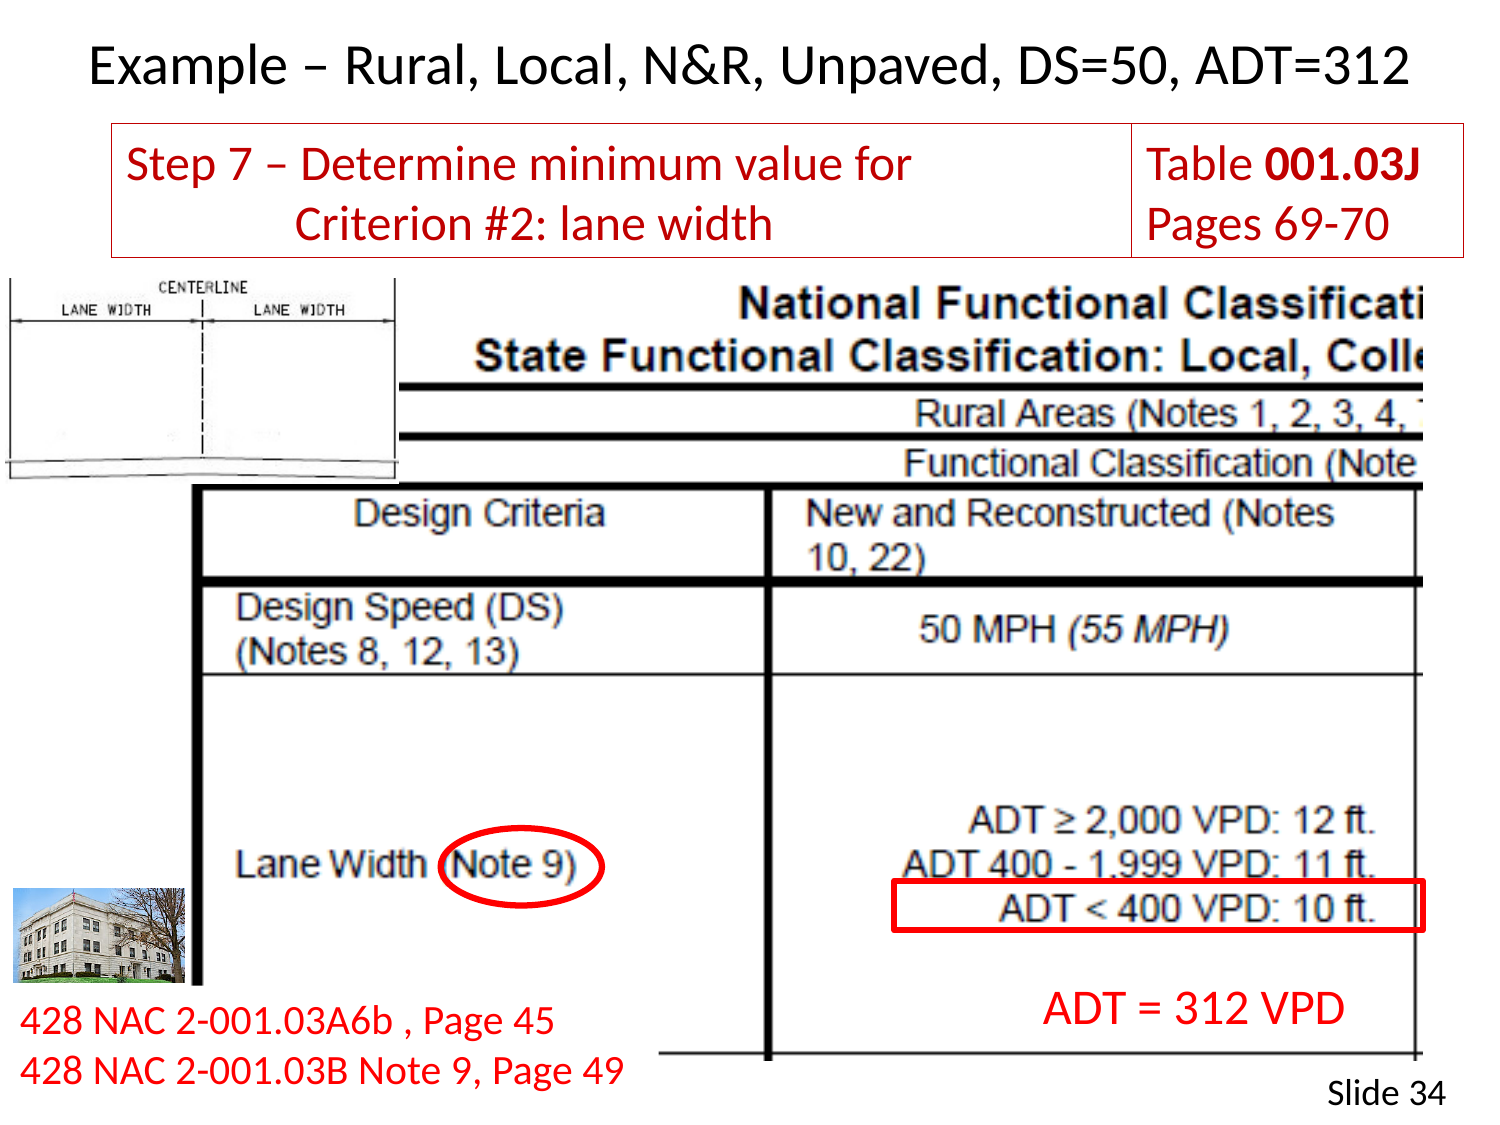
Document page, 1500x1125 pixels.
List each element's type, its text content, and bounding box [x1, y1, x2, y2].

text_box Table 001.03J Pages 69-70 [1131, 123, 1464, 258]
text_box Slide 34 [1312, 1060, 1500, 1125]
picture [4, 259, 1423, 1061]
text_box Example – Rural, Local, N&R, Unpaved, DS=50, ADT=312 [0, 18, 1500, 104]
text_box 428 NAC 2-001.03A6b , Page 45 428 NAC 2-001.03B Note 9, Page 49 [5, 985, 659, 1101]
text_box Step 7 – Determine minimum value for Criterion #2: lane width [111, 123, 1131, 258]
